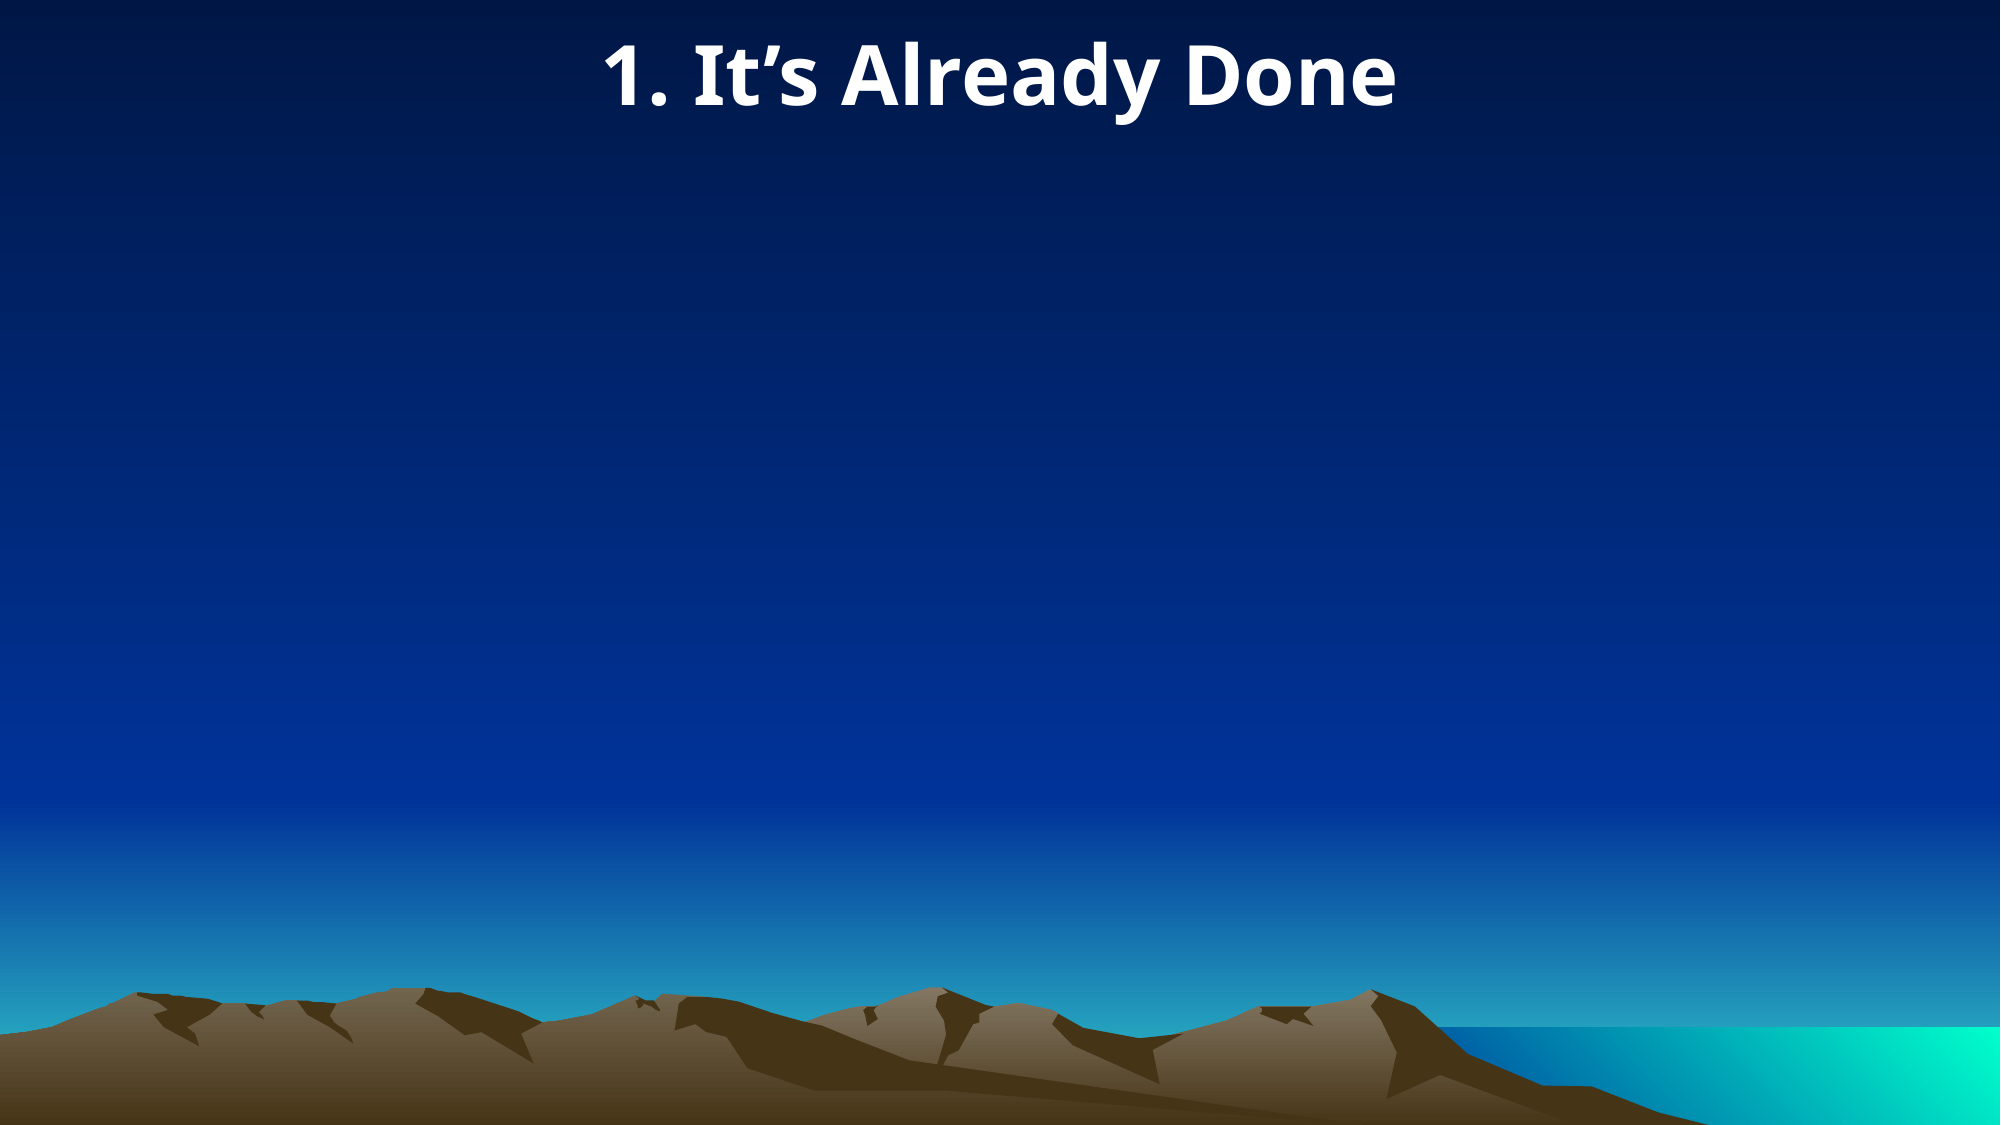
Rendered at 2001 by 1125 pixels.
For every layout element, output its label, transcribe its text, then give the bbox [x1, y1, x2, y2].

text_box 1. It’s Already Done [0, 0, 2000, 988]
